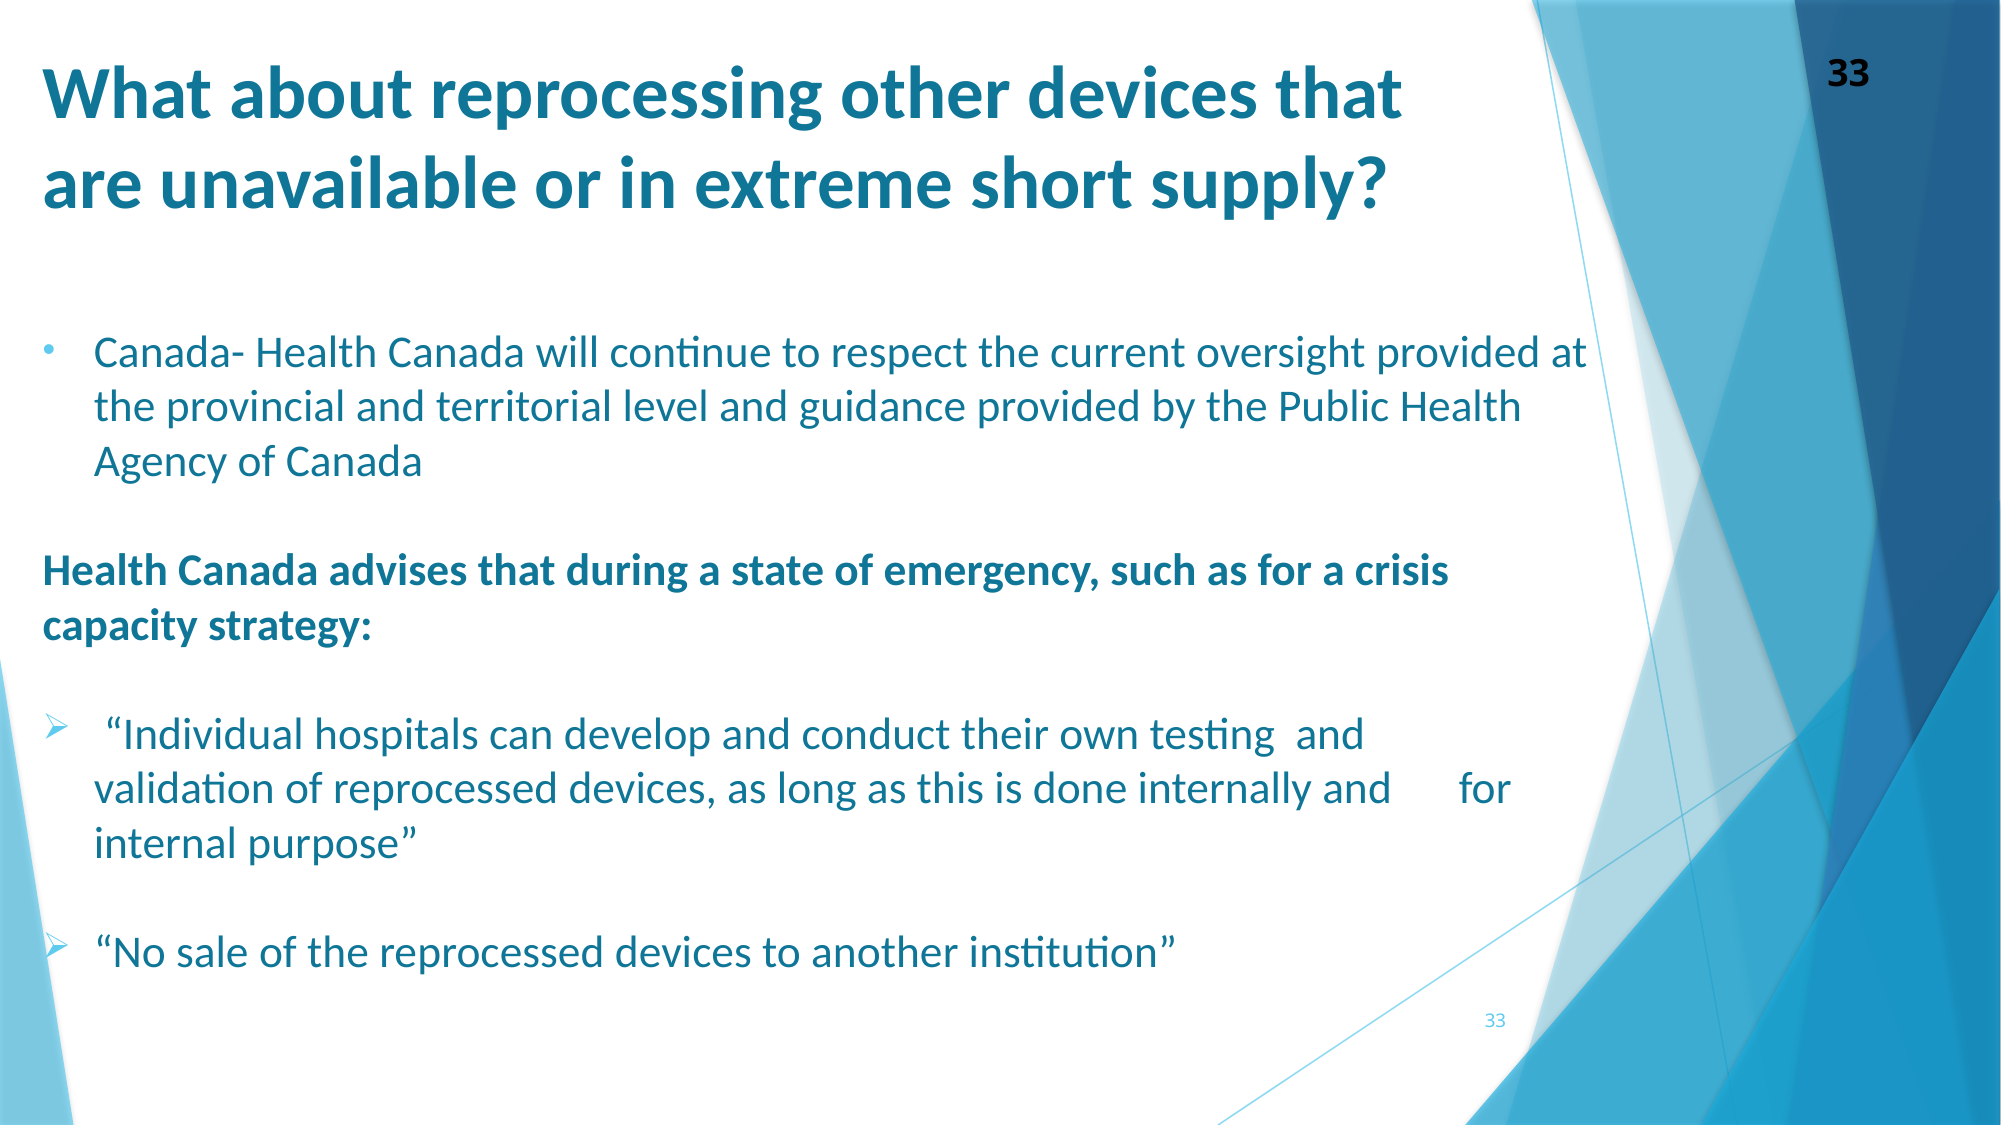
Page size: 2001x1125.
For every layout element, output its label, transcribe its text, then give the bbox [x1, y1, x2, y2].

list Canada- Health Canada will continue to respect the current oversight provided at the provincial and territorial level and guidance provided by the Public Health Agency of Canada Health Canada advises that during a state of emergency, such as for a crisis capacity strategy: “Individual hospitals can develop and conduct their own testing and validation of reprocessed devices, as long as this is done internally and for internal purpose” “No sale of the reprocessed devices to another institution” [27, 259, 1621, 991]
title What about reprocessing other devices that are unavailable or in extreme short supply? [27, 35, 1522, 207]
slide_number 33 [1409, 991, 1522, 1051]
